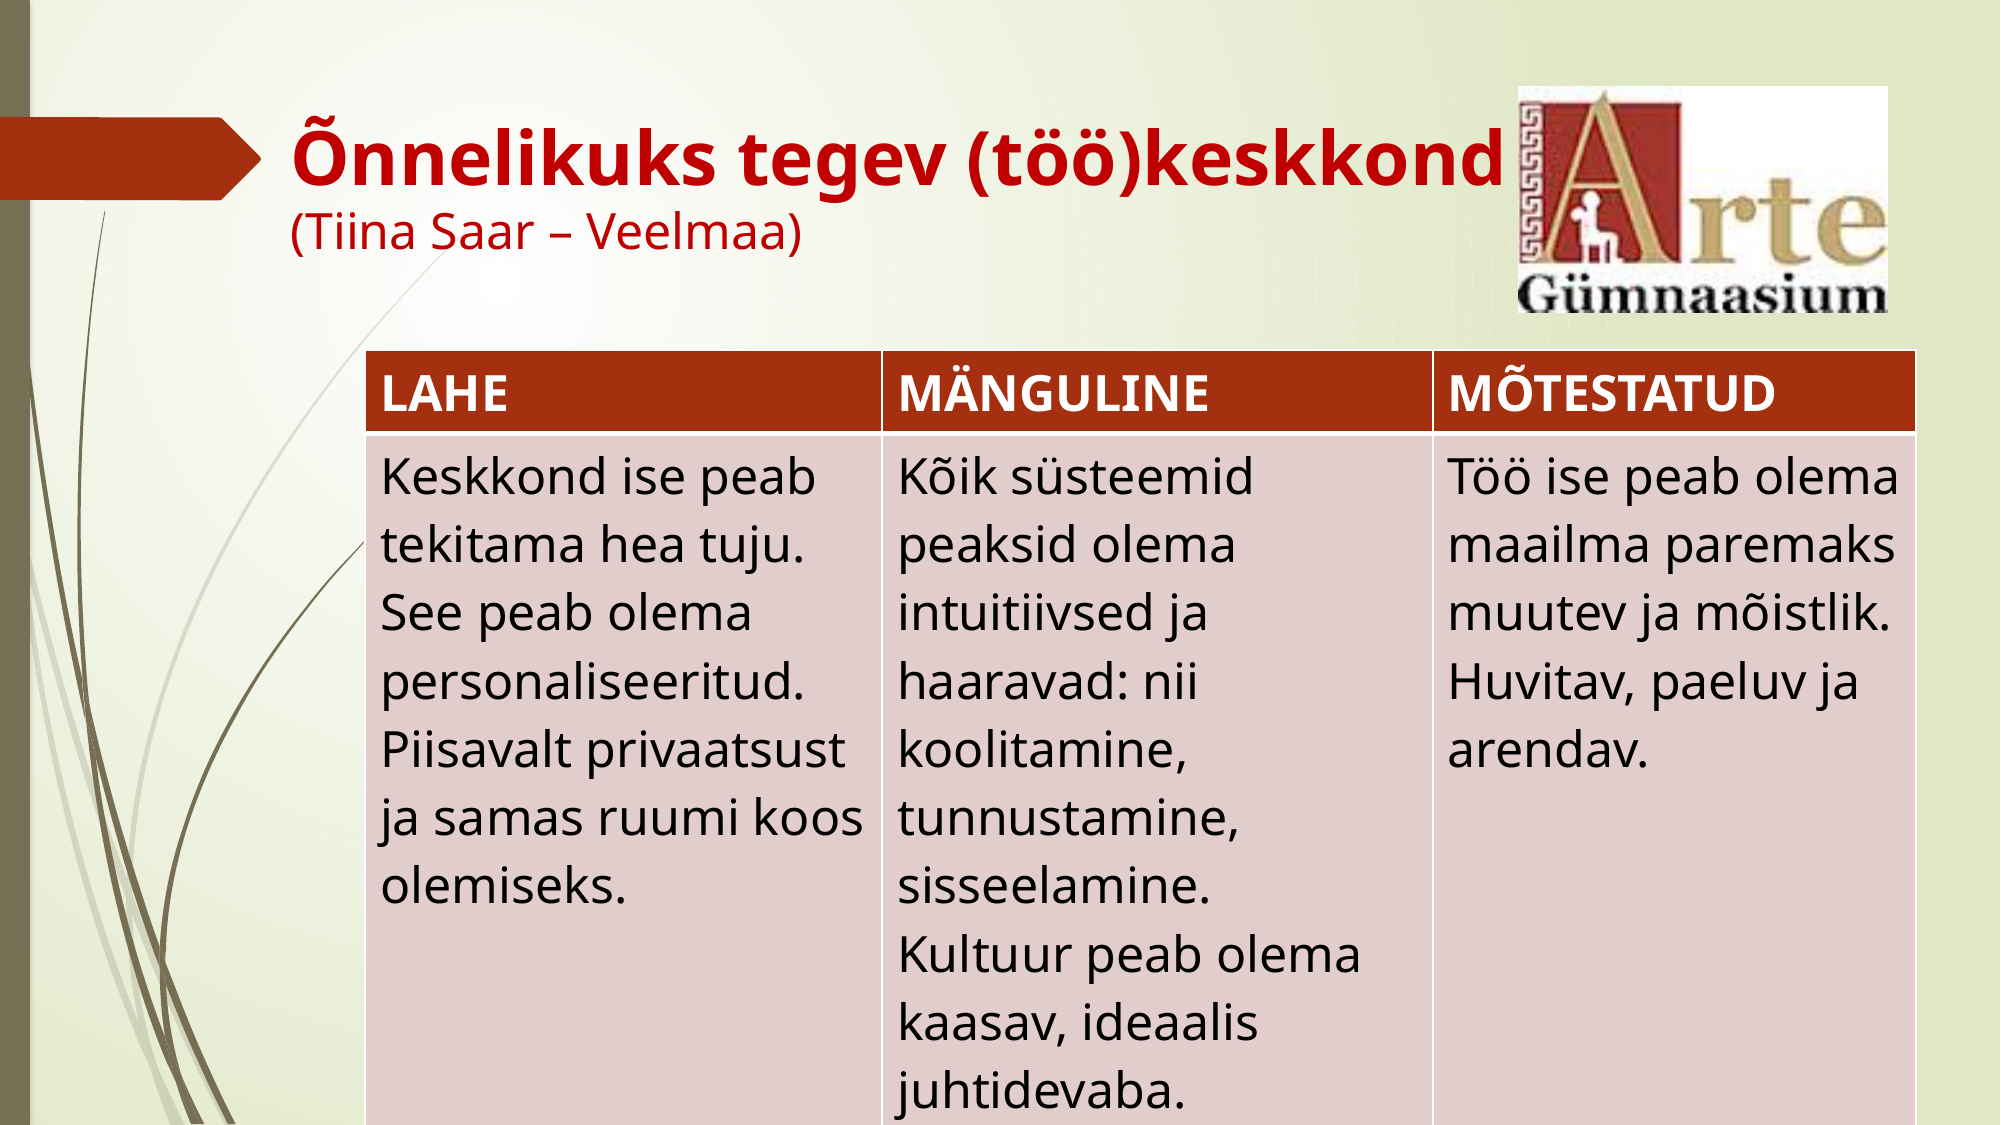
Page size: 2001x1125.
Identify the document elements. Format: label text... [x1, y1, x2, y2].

table_cell Töö ise peab olema maailma paremaks muutev ja mõistlik. Huvitav, paeluv ja arendav. [1434, 436, 1915, 1125]
picture [1517, 86, 1888, 313]
table_cell Keskkond ise peab tekitama hea tuju. See peab olema personaliseeritud. Piisavalt privaatsust ja samas ruumi koos olemiseks. [366, 436, 881, 1125]
title Õnnelikuks tegev (töö)keskkond (Tiina Saar – Veelmaa) [275, 102, 1513, 313]
table_header MÄNGULINE [883, 351, 1432, 431]
table_cell Kõik süsteemid peaksid olema intuitiivsed ja haaravad: nii koolitamine, tunnustamine, sisseelamine. Kultuur peab olema kaasav, ideaalis juhtidevaba. [883, 436, 1432, 1125]
table_header MÕTESTATUD [1434, 351, 1915, 431]
table_header LAHE [366, 351, 881, 431]
